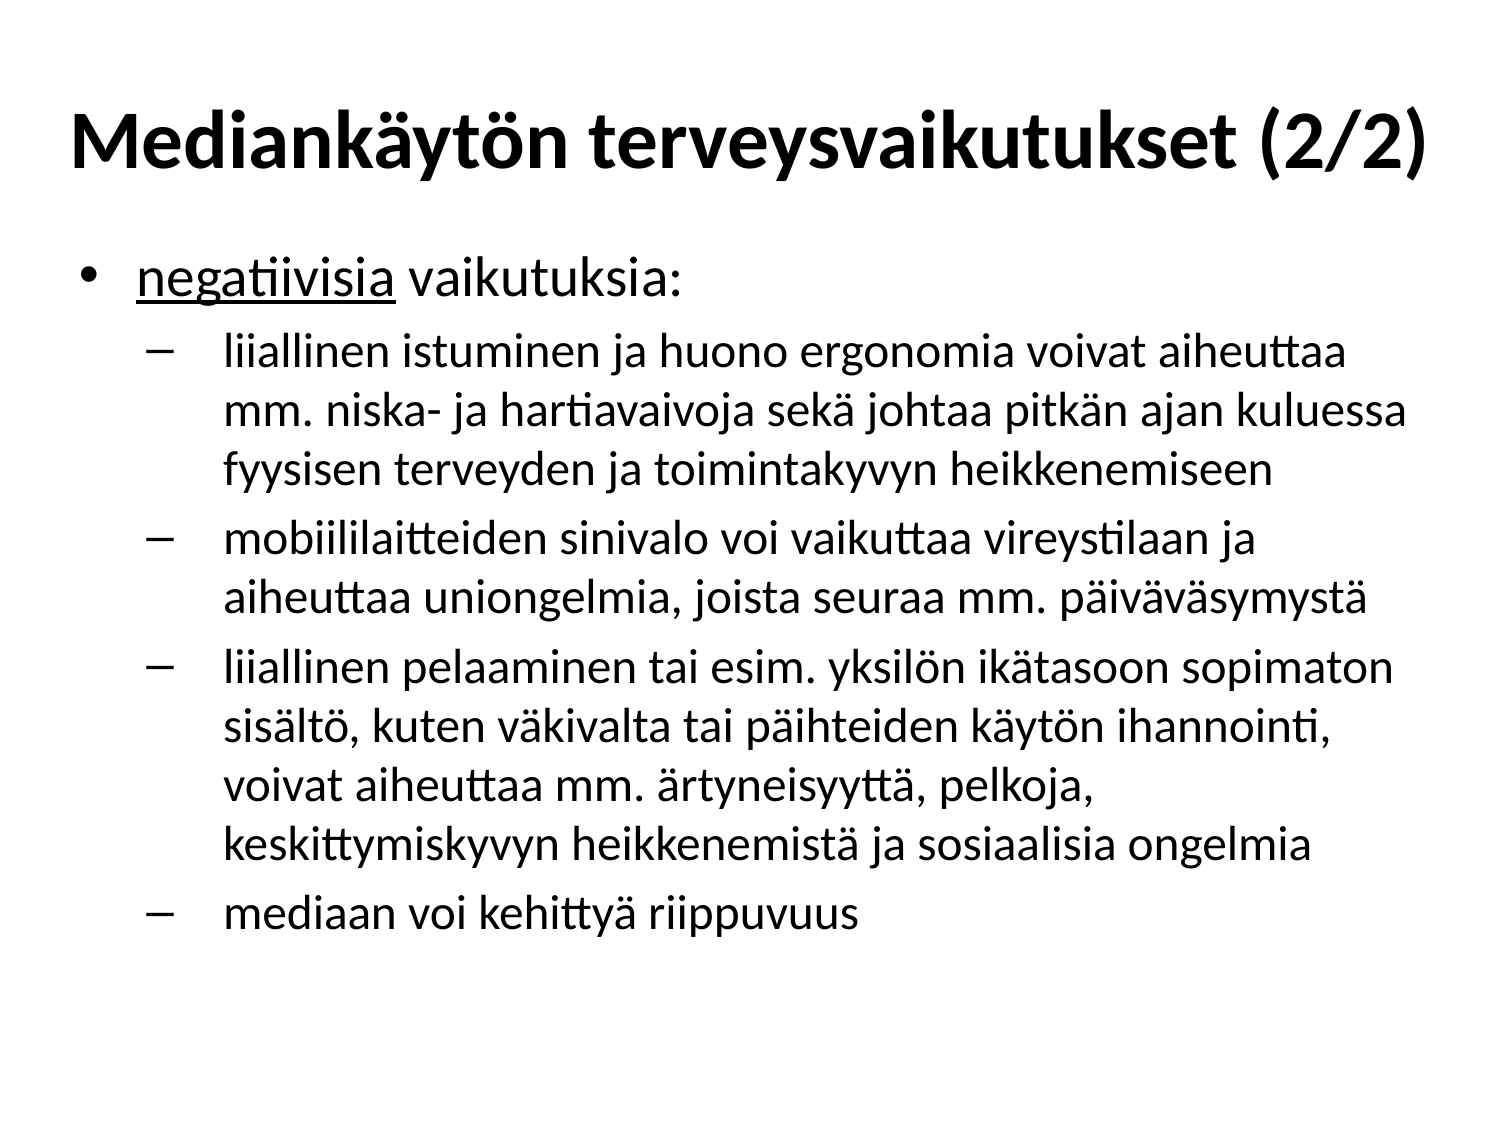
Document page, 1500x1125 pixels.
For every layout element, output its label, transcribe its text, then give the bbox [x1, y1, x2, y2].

text_box Mediankäytön terveysvaikutukset (2/2) [0, 78, 1500, 220]
text_box negatiivisia vaikutuksia: liiallinen istuminen ja huono ergonomia voivat aiheuttaa mm. niska- ja hartiavaivoja sekä johtaa pitkän ajan kuluessa fyysisen terveyden ja toimintakyvyn heikkenemiseen mobiililaitteiden sinivalo voi vaikuttaa vireystilaan ja aiheuttaa uniongelmia, joista seuraa mm. päiväväsymystä liiallinen pelaaminen tai esim. yksilön ikätasoon sopimaton sisältö, kuten väkivalta tai päihteiden käytön ihannointi, voivat aiheuttaa mm. ärtyneisyyttä, pelkoja, keskittymiskyvyn heikkenemistä ja sosiaalisia ongelmia mediaan voi kehittyä riippuvuus [64, 231, 1436, 965]
